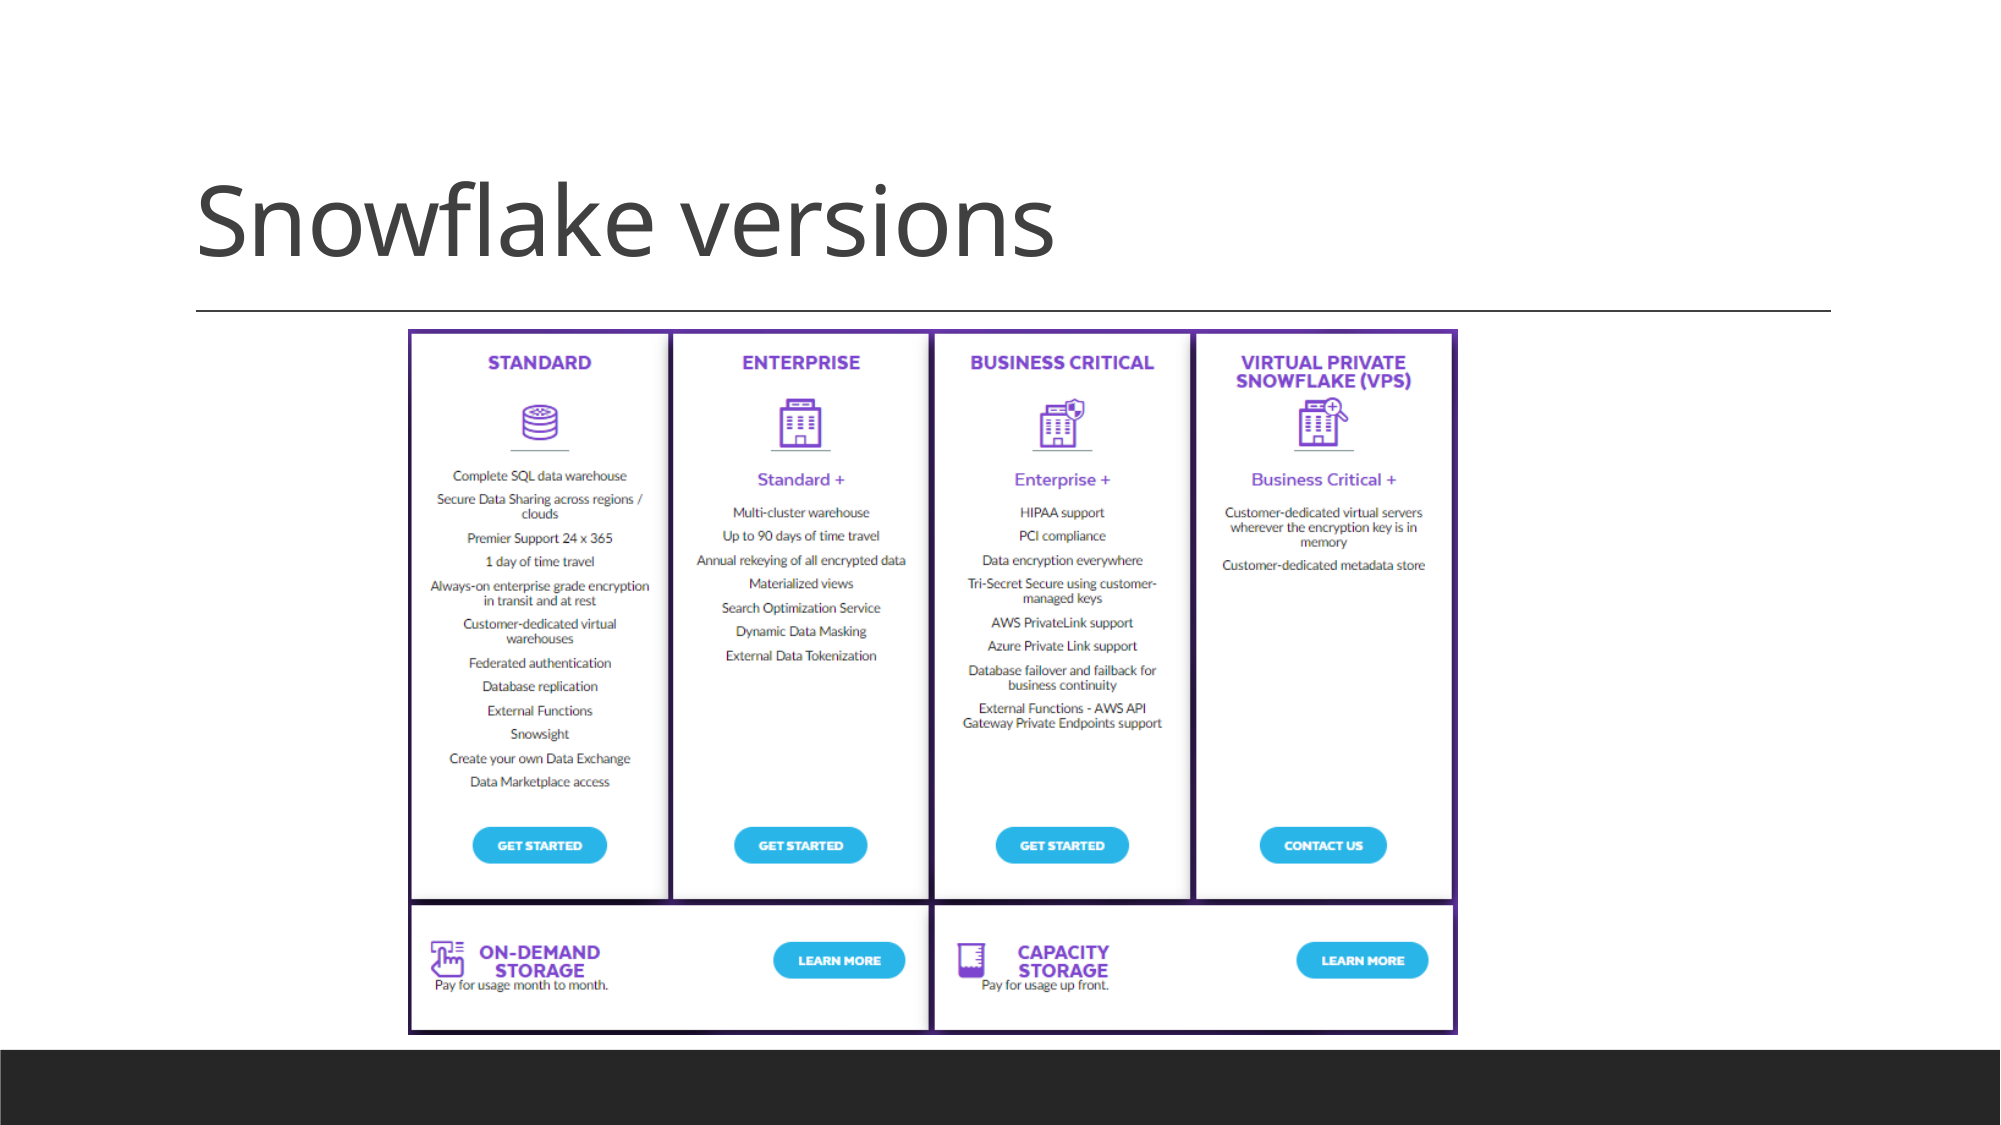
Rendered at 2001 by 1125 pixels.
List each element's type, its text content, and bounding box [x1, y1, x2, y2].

title Snowflake versions [180, 47, 1830, 285]
picture [407, 328, 1458, 1035]
